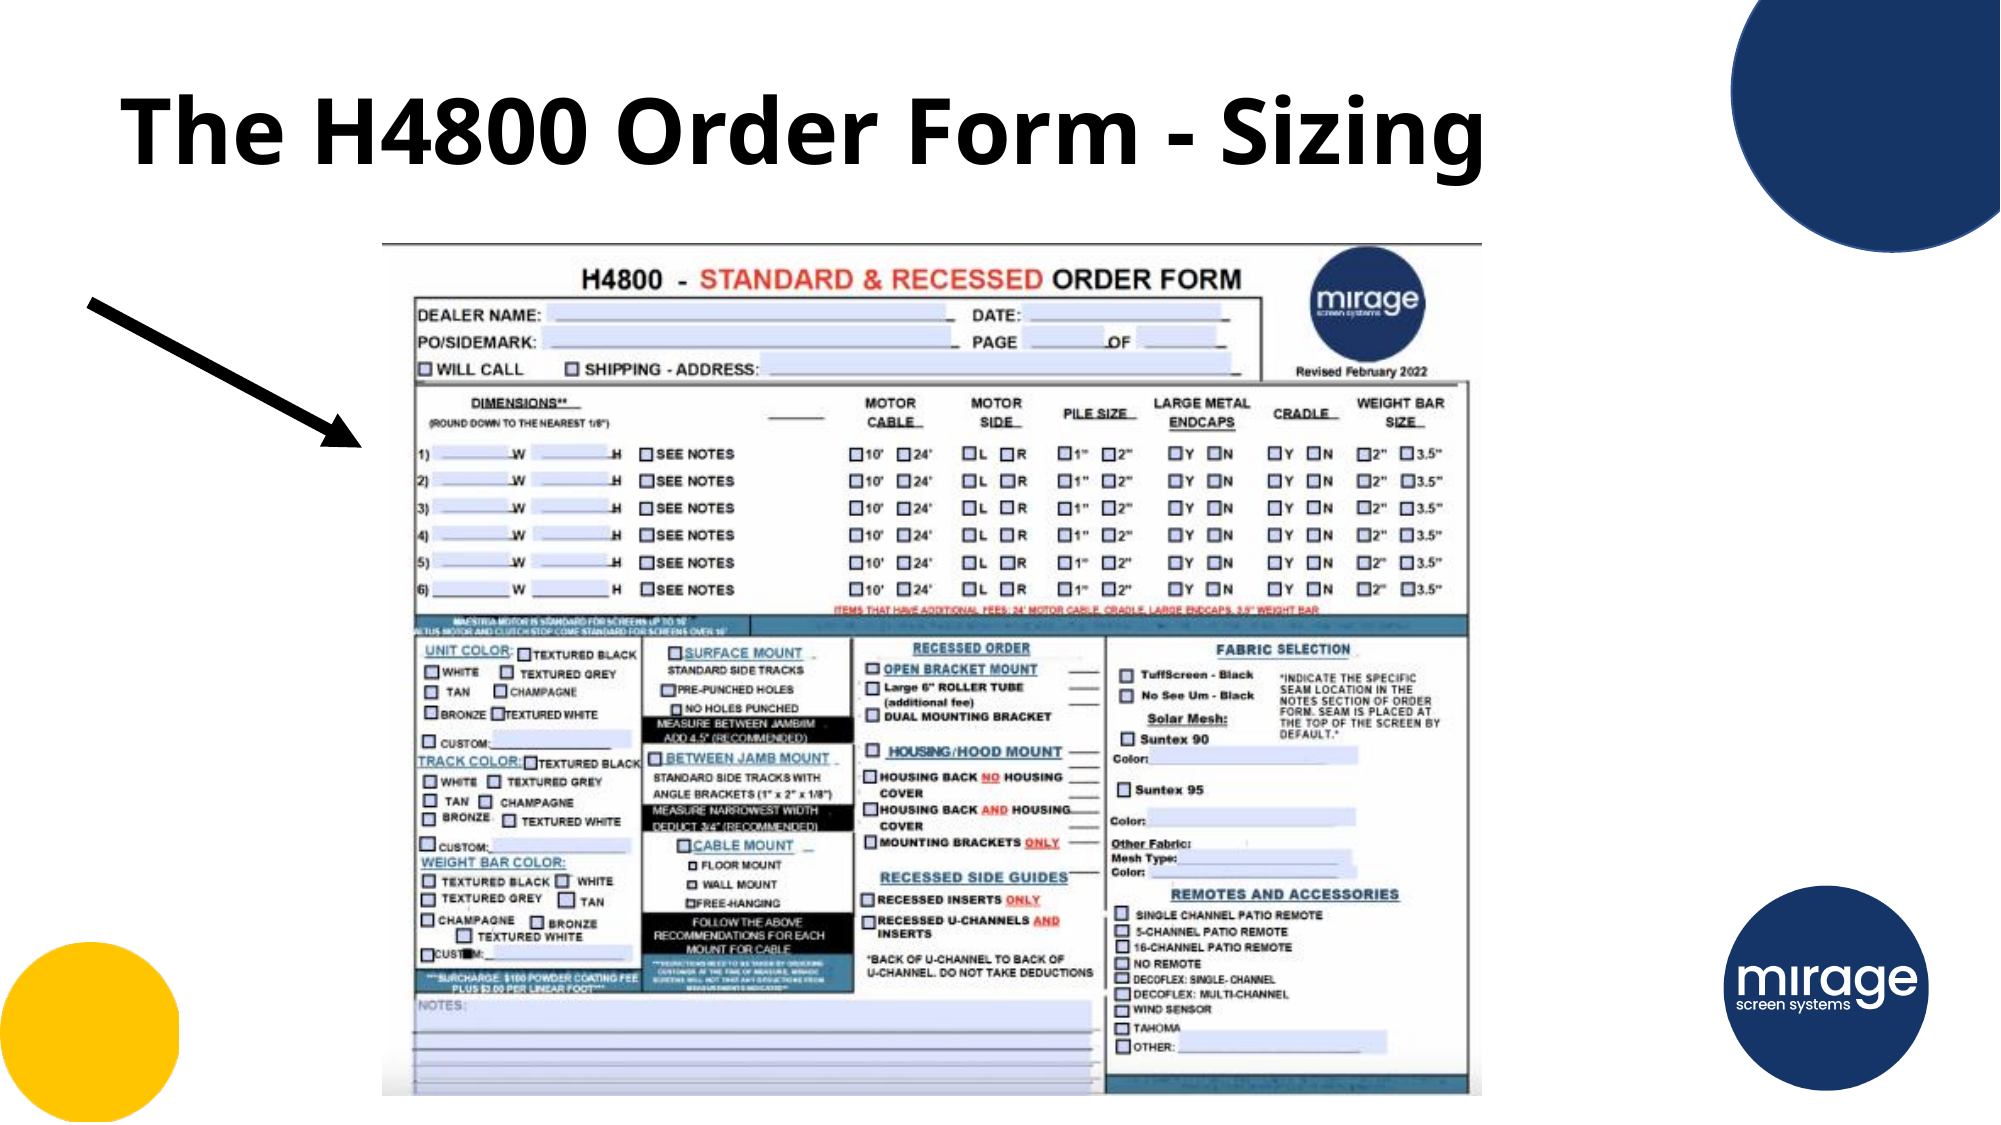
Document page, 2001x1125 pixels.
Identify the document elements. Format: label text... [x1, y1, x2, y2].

picture [381, 243, 1482, 1096]
picture [1704, 867, 1947, 1109]
title The H4800 Order Form - Sizing [104, 25, 1830, 244]
text_box [1744, 0, 2000, 253]
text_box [89, 302, 362, 448]
picture [0, 942, 179, 1122]
